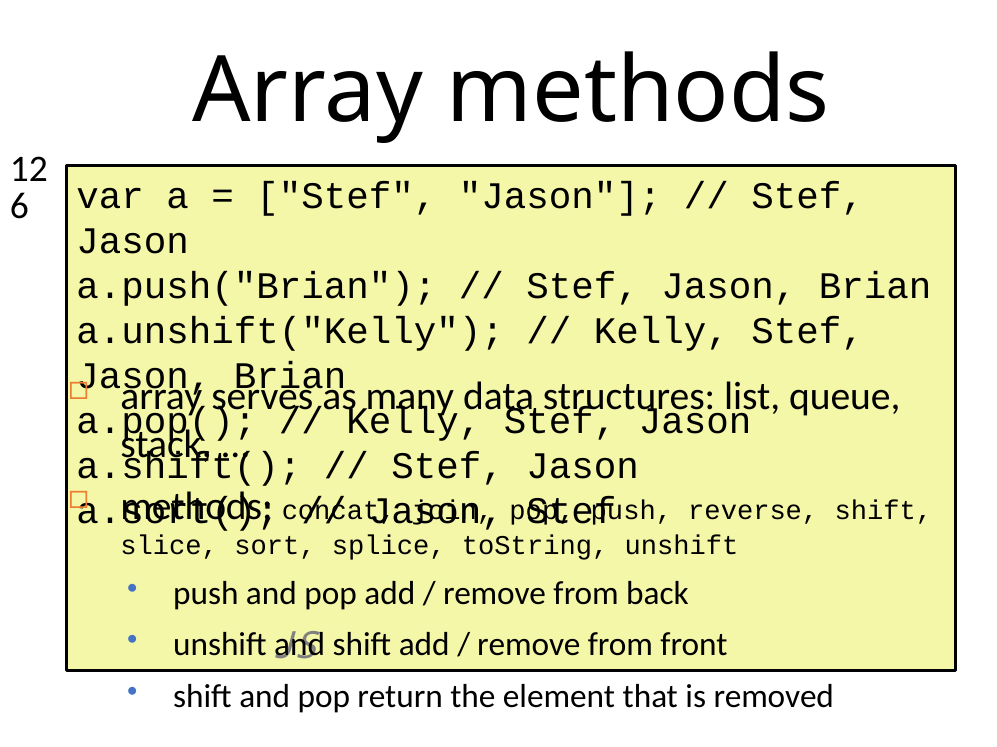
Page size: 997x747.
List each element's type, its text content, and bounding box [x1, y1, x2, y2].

text_box var a = ["Stef", "Jason"]; // Stef, Jason a.push("Brian"); // Stef, Jason, Brian a.unshift("Kelly"); // Kelly, Stef, Jason, Brian a.pop(); // Kelly, Stef, Jason a.shift(); // Stef, Jason a.sort(); // Jason, Stef JS [66, 165, 956, 671]
title Array methods [66, 24, 956, 133]
text_box array serves as many data structures: list, queue, stack, ... methods: concat, join, pop, push, reverse, shift, slice, sort, splice, toString, unshift push and pop add / remove from back unshift and shift add / remove from front shift and pop return the element that is removed [58, 365, 947, 498]
slide_number 126 [0, 138, 59, 166]
